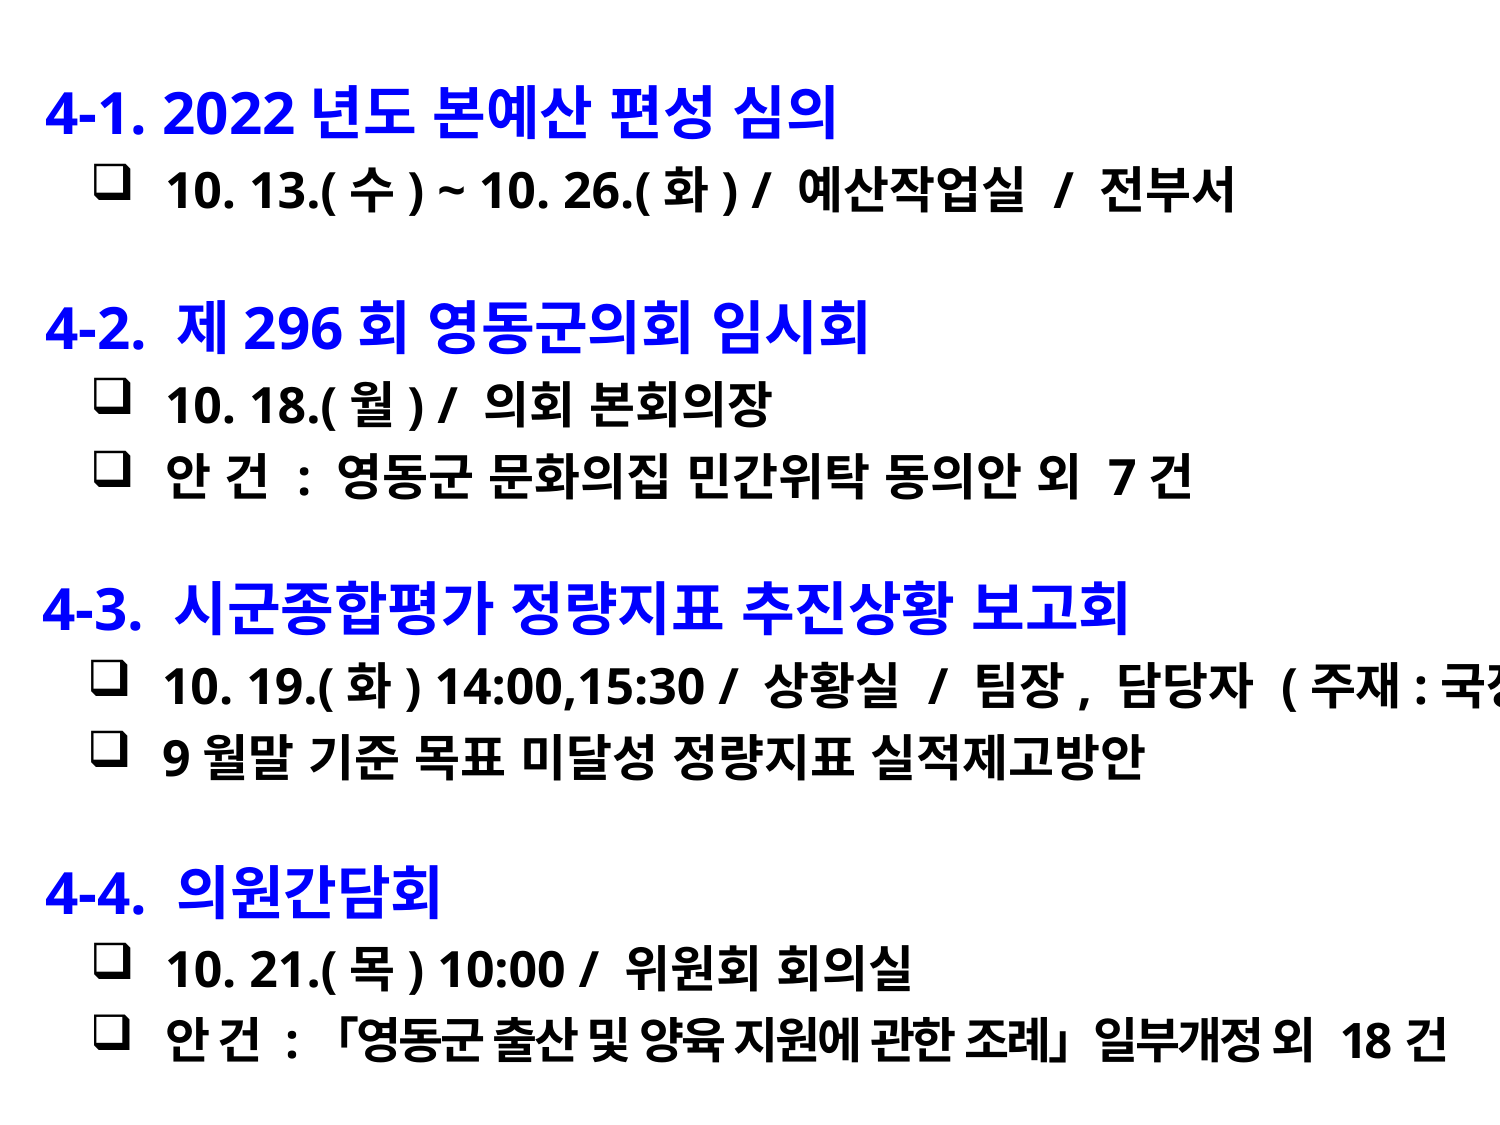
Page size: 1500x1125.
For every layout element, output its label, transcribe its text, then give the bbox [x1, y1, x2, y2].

text_box 4-3. 시군종합평가 정량지표 추진상황 보고회 10. 19.(화) 14:00,15:30 / 상황실 / 팀장, 담당자 (주재:국장) 9월말 기준 목표 미달성 정량지표 실적제고방안 [0, 550, 1497, 810]
text_box 4-1. 2022년도 본예산 편성 심의 10. 13.(수) ~ 10. 26.(화) / 예산작업실 / 전부서 [0, 54, 1500, 208]
text_box 4-2. 제296회 영동군의회 임시회 10. 18.(월) / 의회 본회의장 안 건 : 영동군 문화의집 민간위탁 동의안 외 7건 [0, 269, 1500, 533]
text_box 4-4. 의원간담회 10. 21.(목) 10:00 / 위원회 회의실 안 건 :「영동군 출산 및 양육 지원에 관한 조례」일부개정 외 18건 [0, 834, 1471, 1077]
